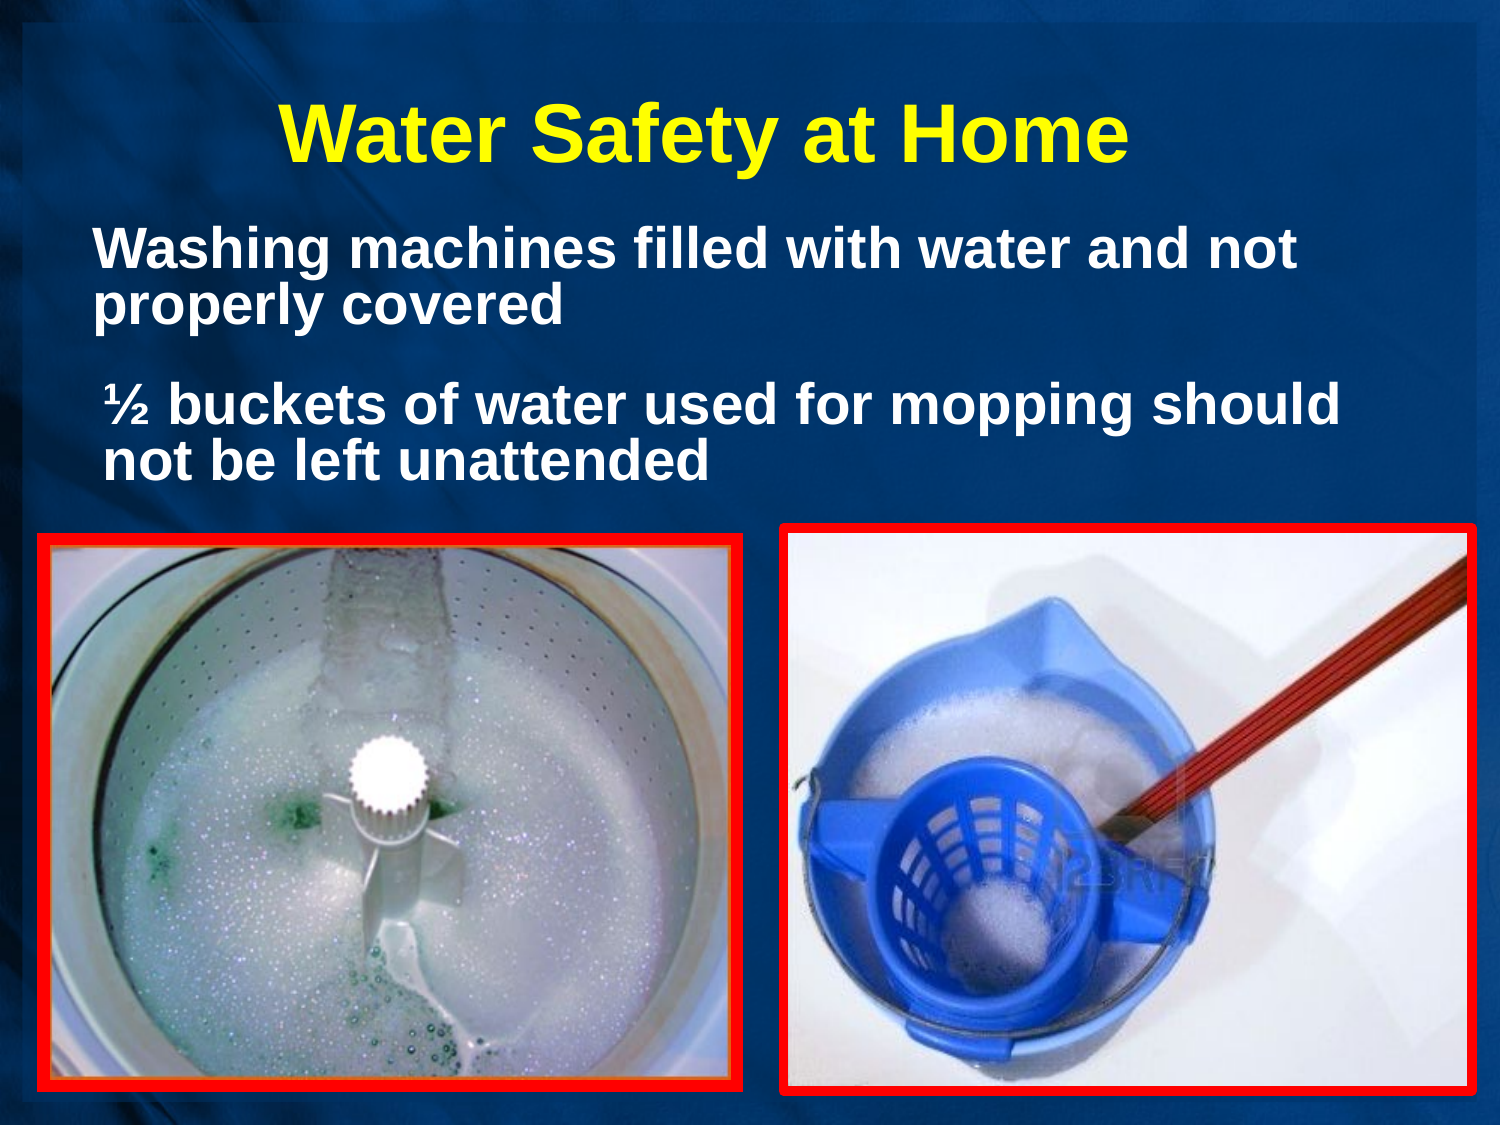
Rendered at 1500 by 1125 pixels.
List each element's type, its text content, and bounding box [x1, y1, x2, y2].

text_box Washing machines filled with water and not properly covered [77, 216, 1421, 344]
text_box ½ buckets of water used for mopping should not be left unattended [87, 371, 1437, 499]
picture [0, 0, 1500, 1125]
text_box Water Safety at Home [84, 71, 1326, 187]
